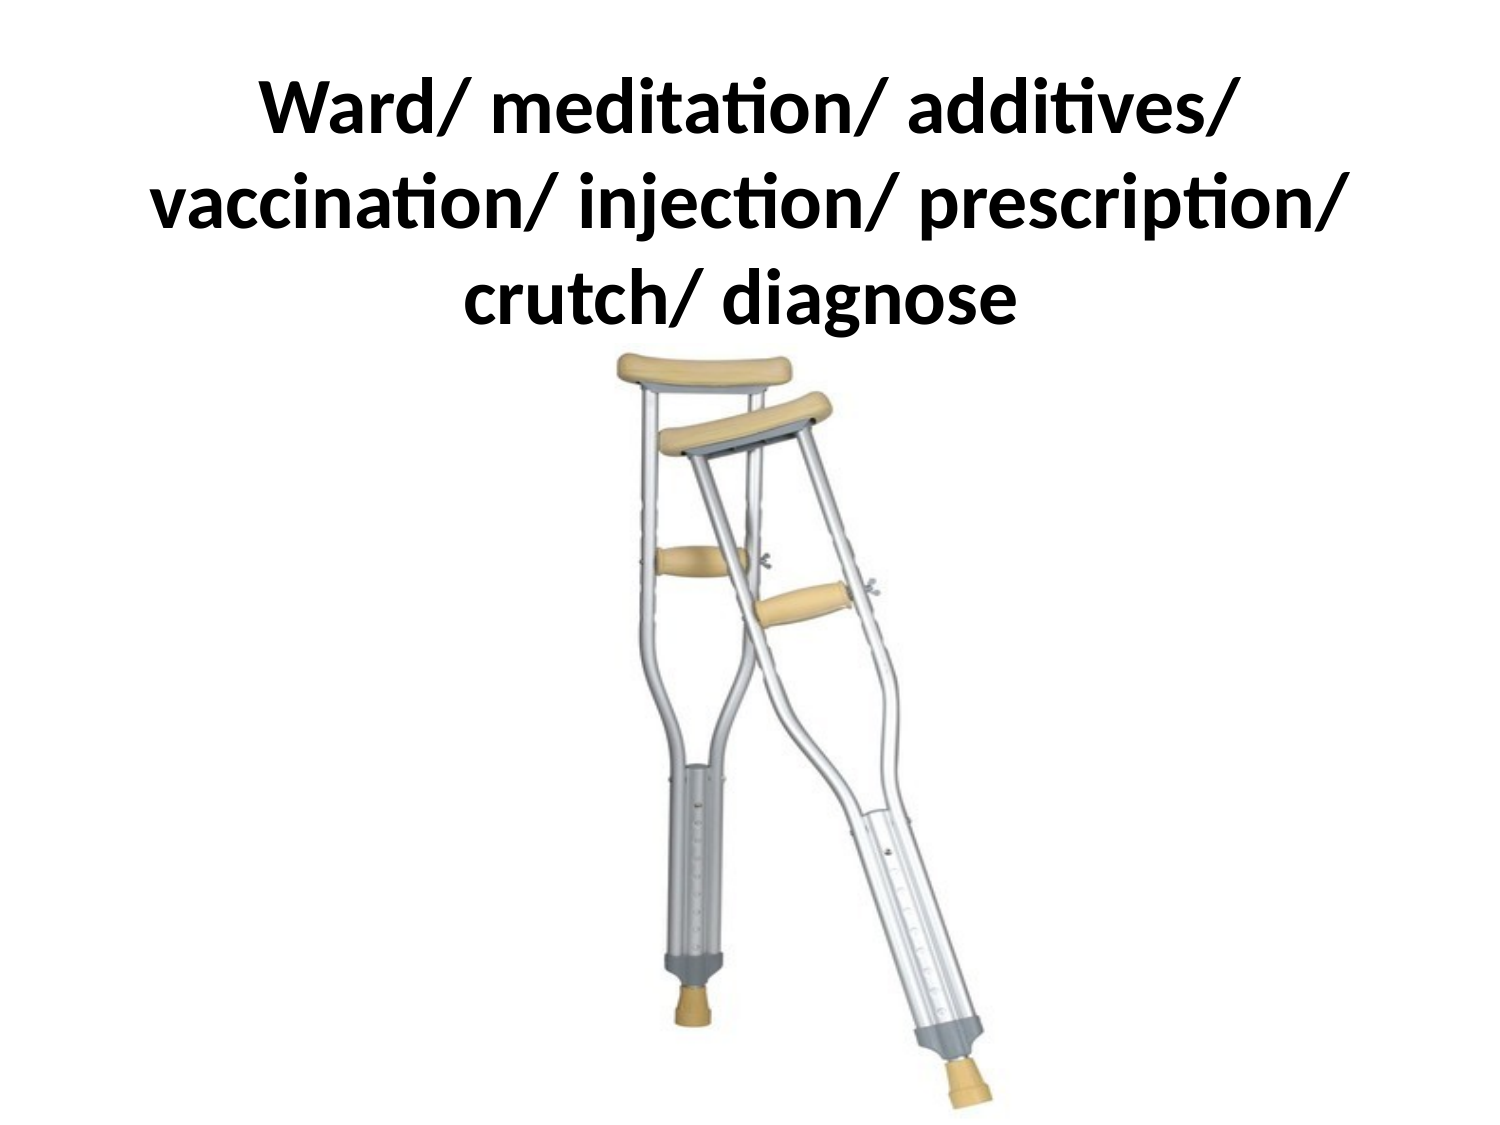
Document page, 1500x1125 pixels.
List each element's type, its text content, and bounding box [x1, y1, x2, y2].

title Ward/ meditation/ additives/ vaccination/ injection/ prescription/ crutch/ diagnose [75, 45, 1425, 445]
picture [312, 343, 1260, 1125]
